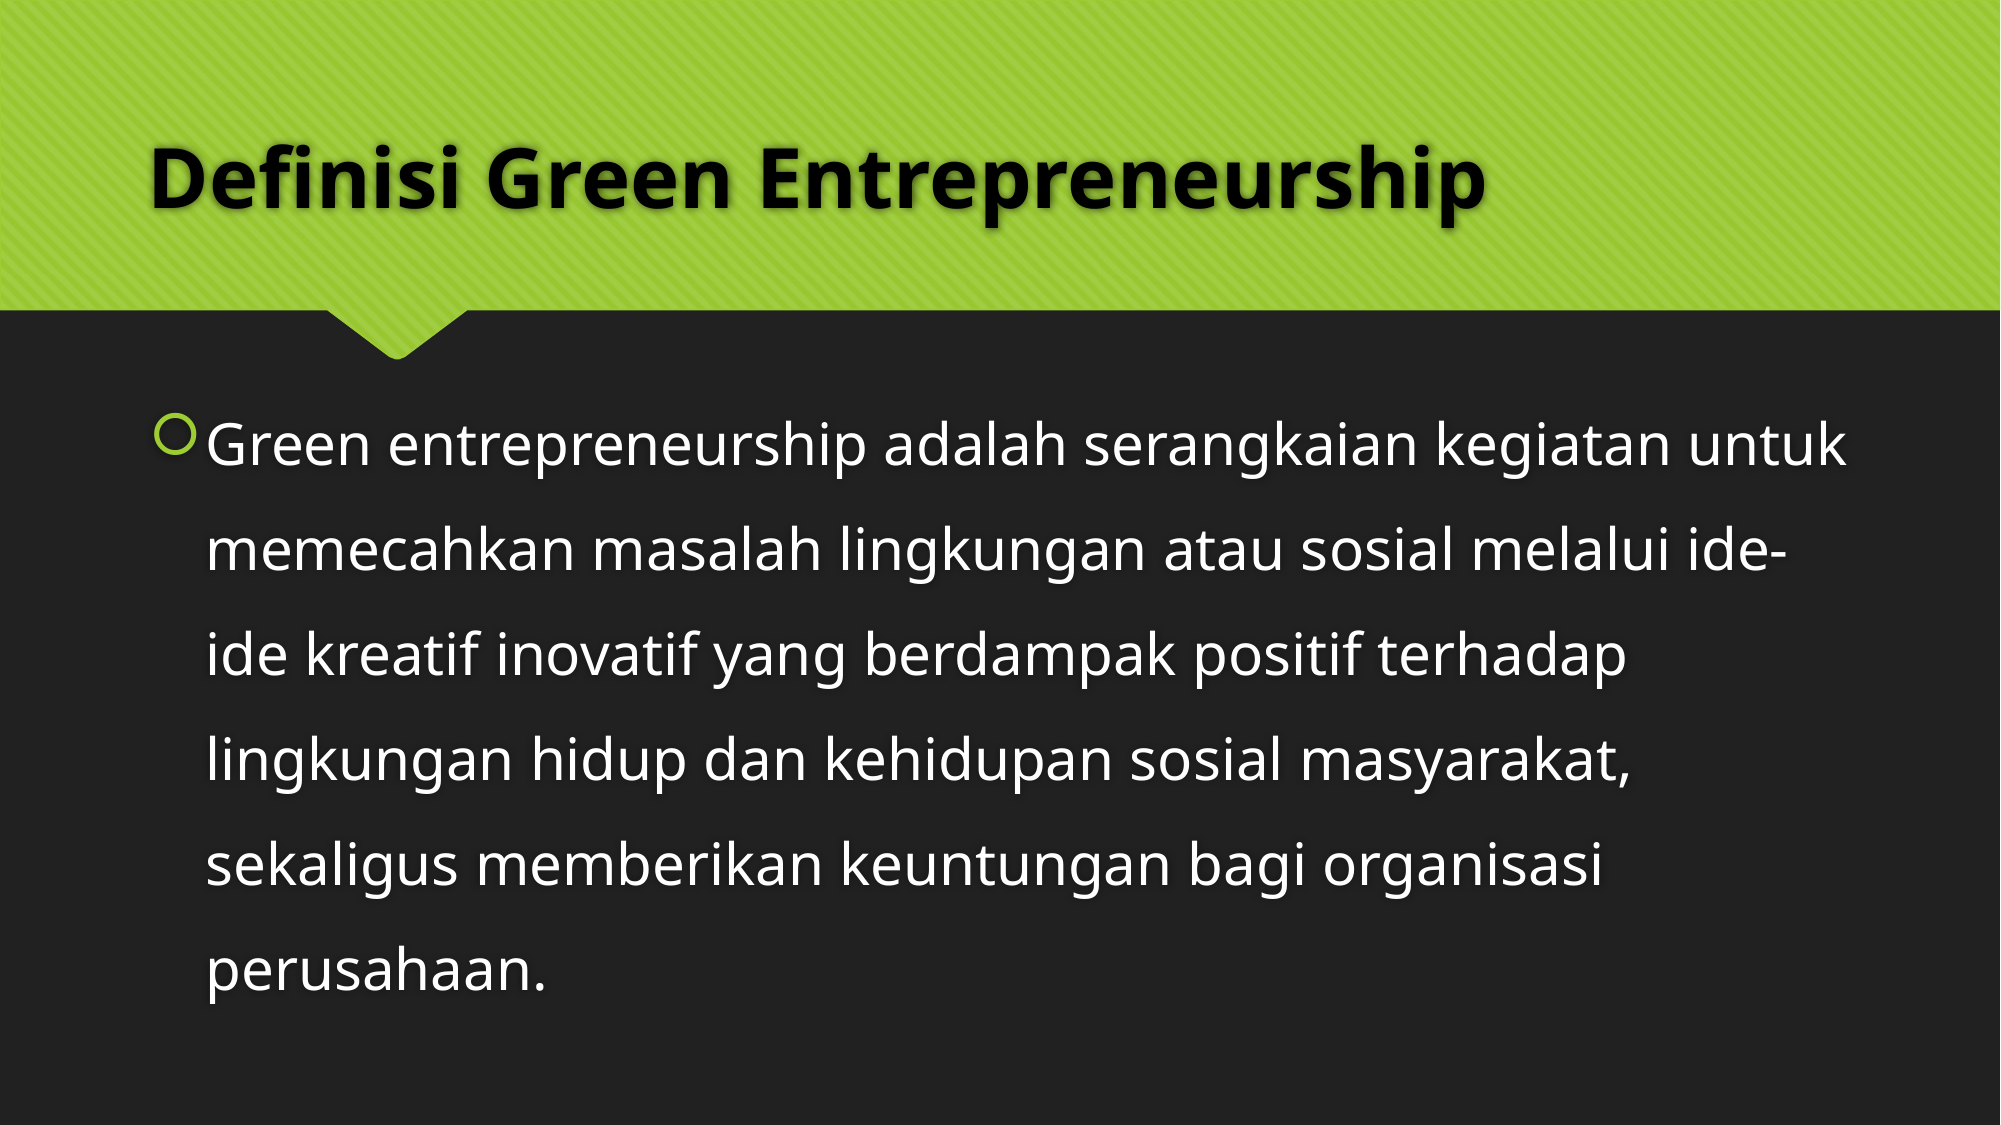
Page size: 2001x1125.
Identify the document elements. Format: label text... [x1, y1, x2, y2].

list Green entrepreneurship adalah serangkaian kegiatan untuk memecahkan masalah lingkungan atau sosial melalui ide-ide kreatif inovatif yang berdampak positif terhadap lingkungan hidup dan kehidupan sosial masyarakat, sekaligus memberikan keuntungan bagi organisasi perusahaan. [134, 364, 1866, 962]
title Definisi Green Entrepreneurship [132, 73, 1868, 233]
